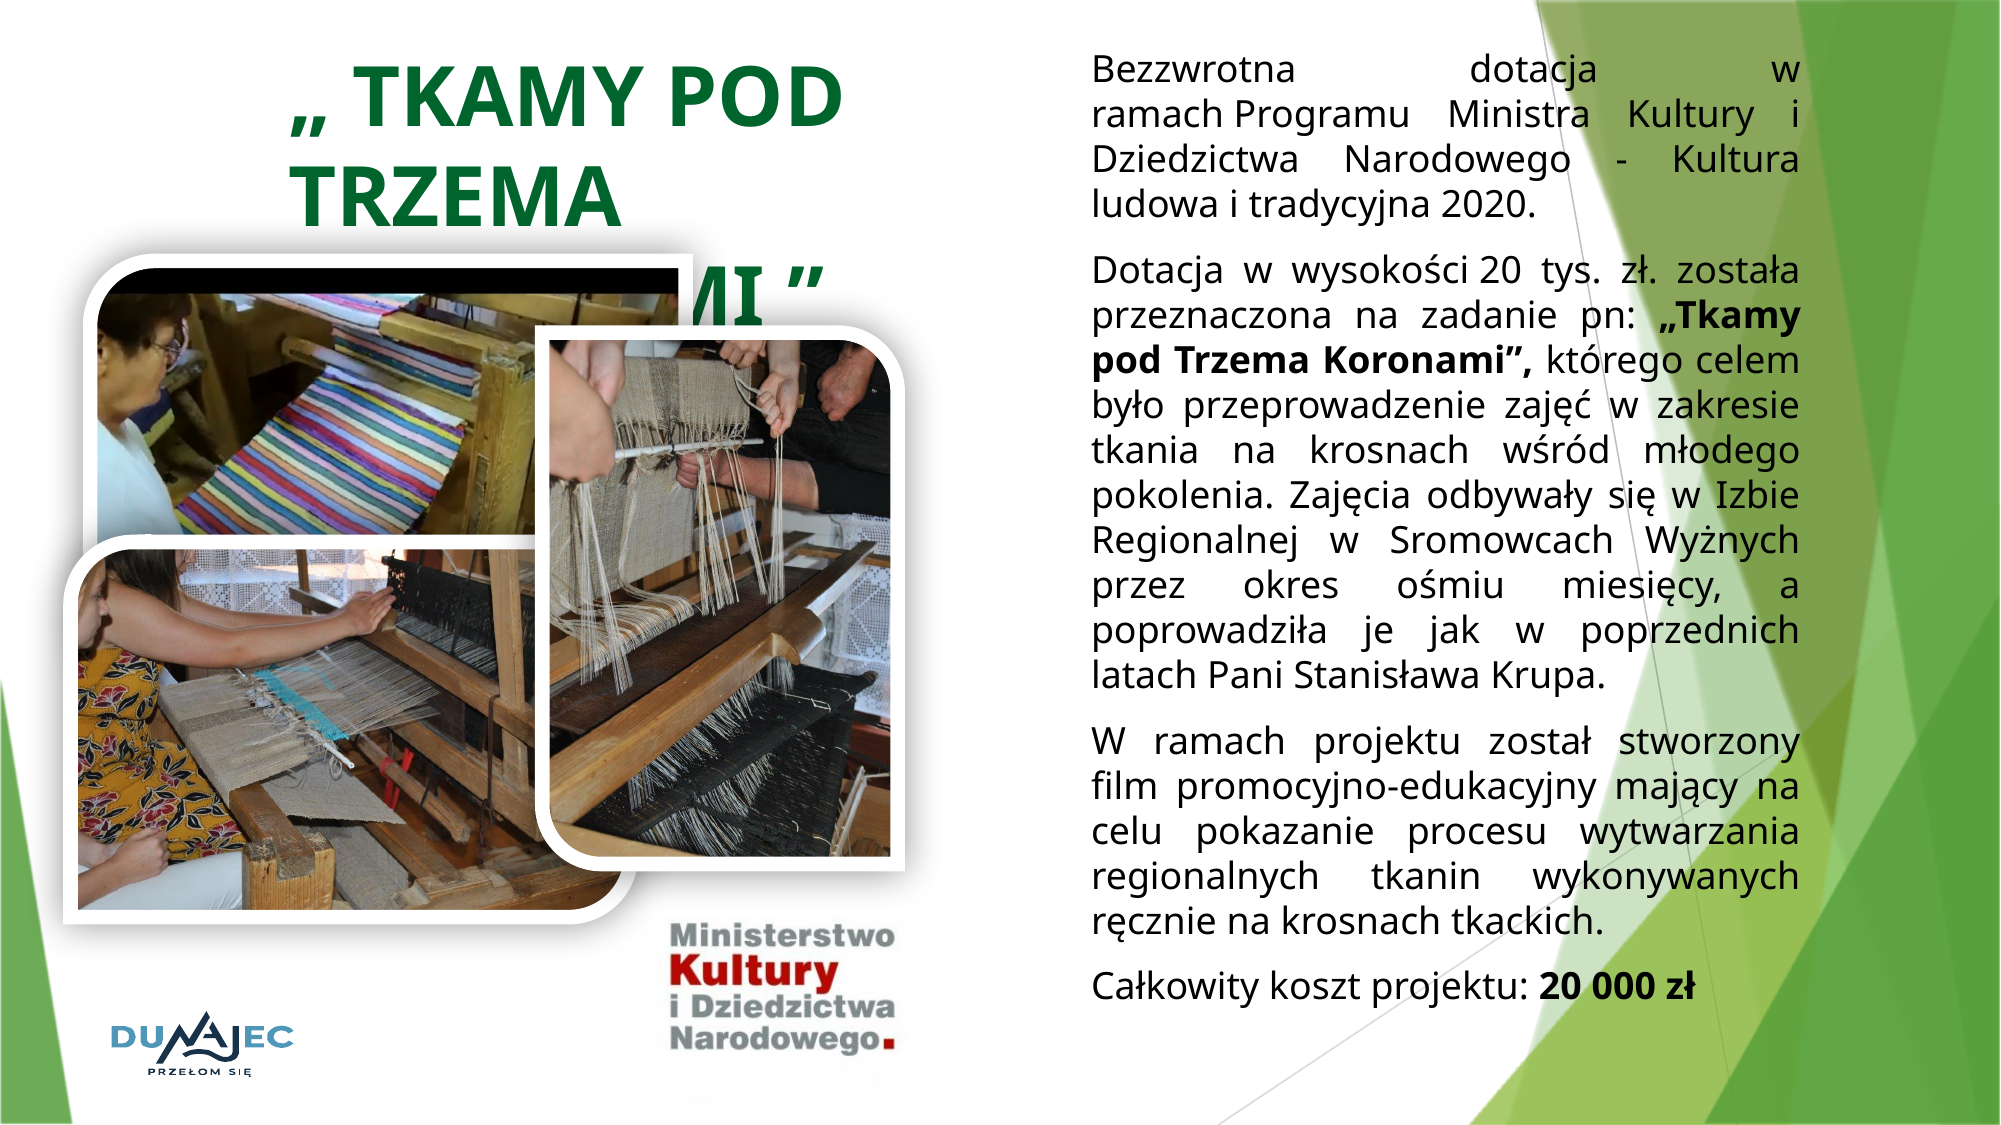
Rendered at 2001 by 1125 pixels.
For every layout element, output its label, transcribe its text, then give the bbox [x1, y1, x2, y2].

text_box [249, 20, 1077, 156]
list „ TKAMY POD TRZEMA KORONAMI ” [273, 35, 1096, 147]
picture [657, 917, 908, 1105]
picture [73, 264, 985, 915]
list Bezzwrotna dotacja w ramach Programu Ministra Kultury i Dziedzictwa Narodowego - Kultura ludowa i tradycyjna 2020. Dotacja w wysokości 20 tys. zł. została przeznaczona na zadanie pn: „Tkamy pod Trzema Koronami”, którego celem było przeprowadzenie zajęć w zakresie tkania na krosnach wśród młodego pokolenia. Zajęcia odbywały się w Izbie Regionalnej w Sromowcach Wyżnych przez okres ośmiu miesięcy, a poprowadziła je jak w poprzednich latach Pani Stanisława Krupa. W ramach projektu został stworzony film promocyjno-edukacyjny mający na celu pokazanie procesu wytwarzania regionalnych tkanin wykonywanych ręcznie na krosnach tkackich. Całkowity koszt projektu: 20 000 zł [1075, 37, 1816, 897]
